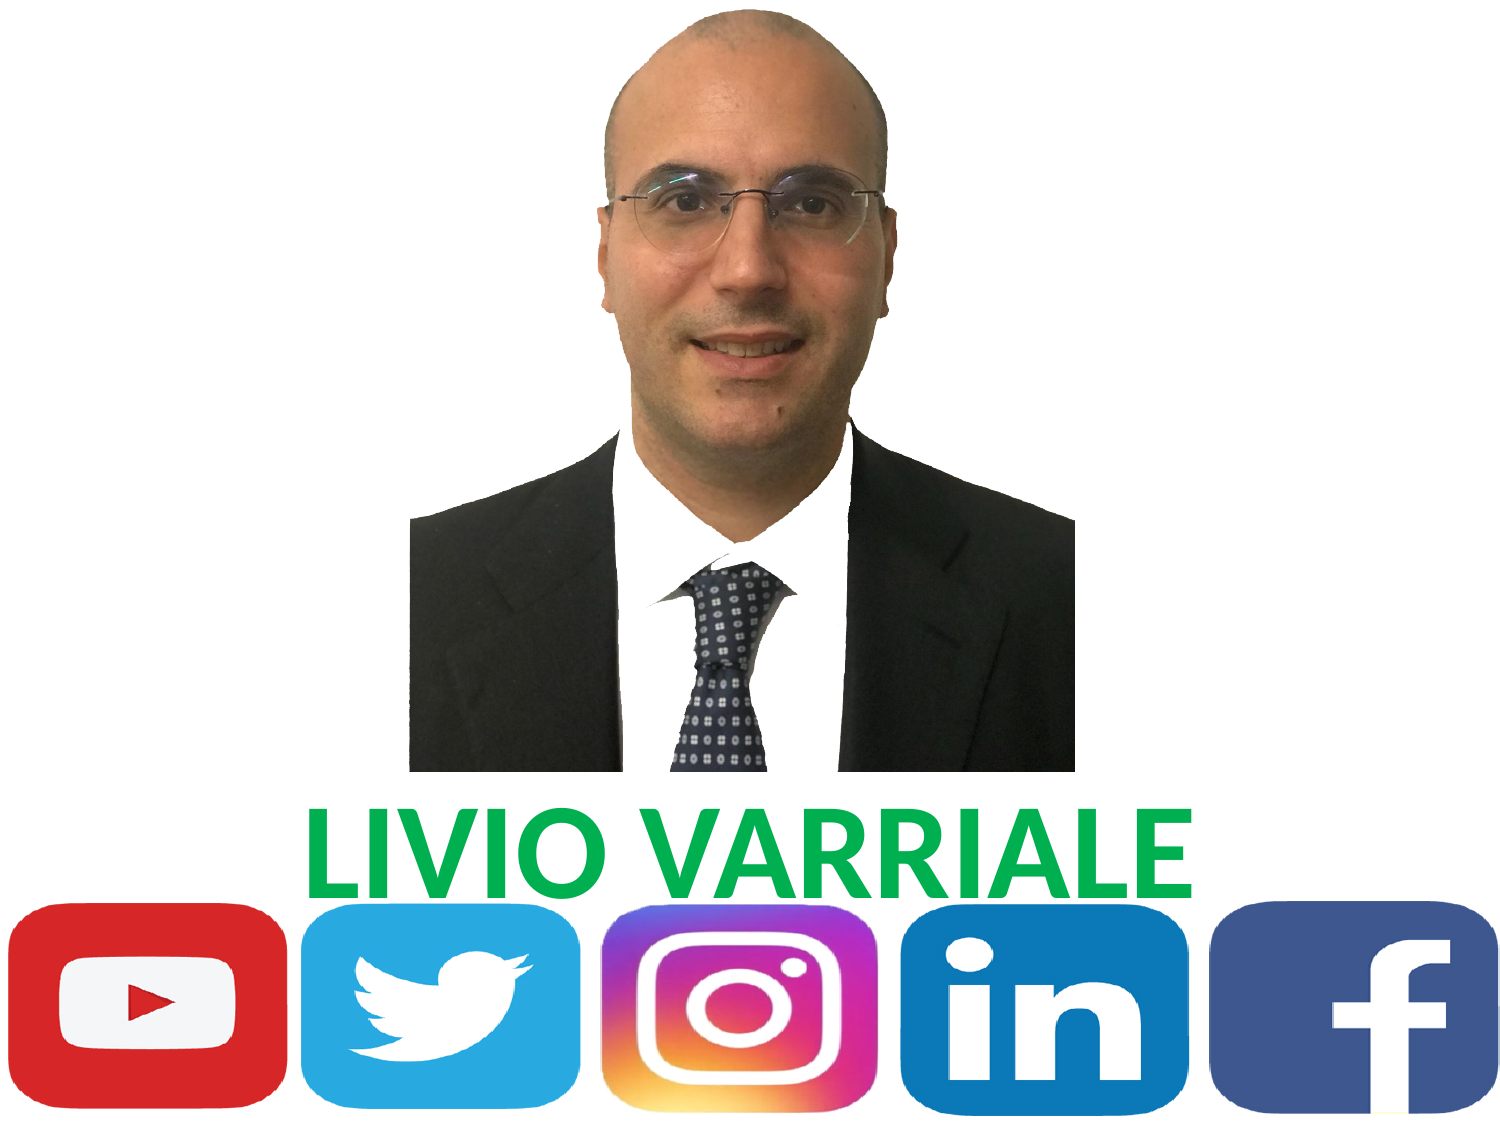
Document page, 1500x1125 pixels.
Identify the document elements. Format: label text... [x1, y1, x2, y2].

picture [395, 0, 1076, 772]
list LIVIO VARRIALE [0, 753, 1500, 880]
picture [0, 881, 1500, 1125]
